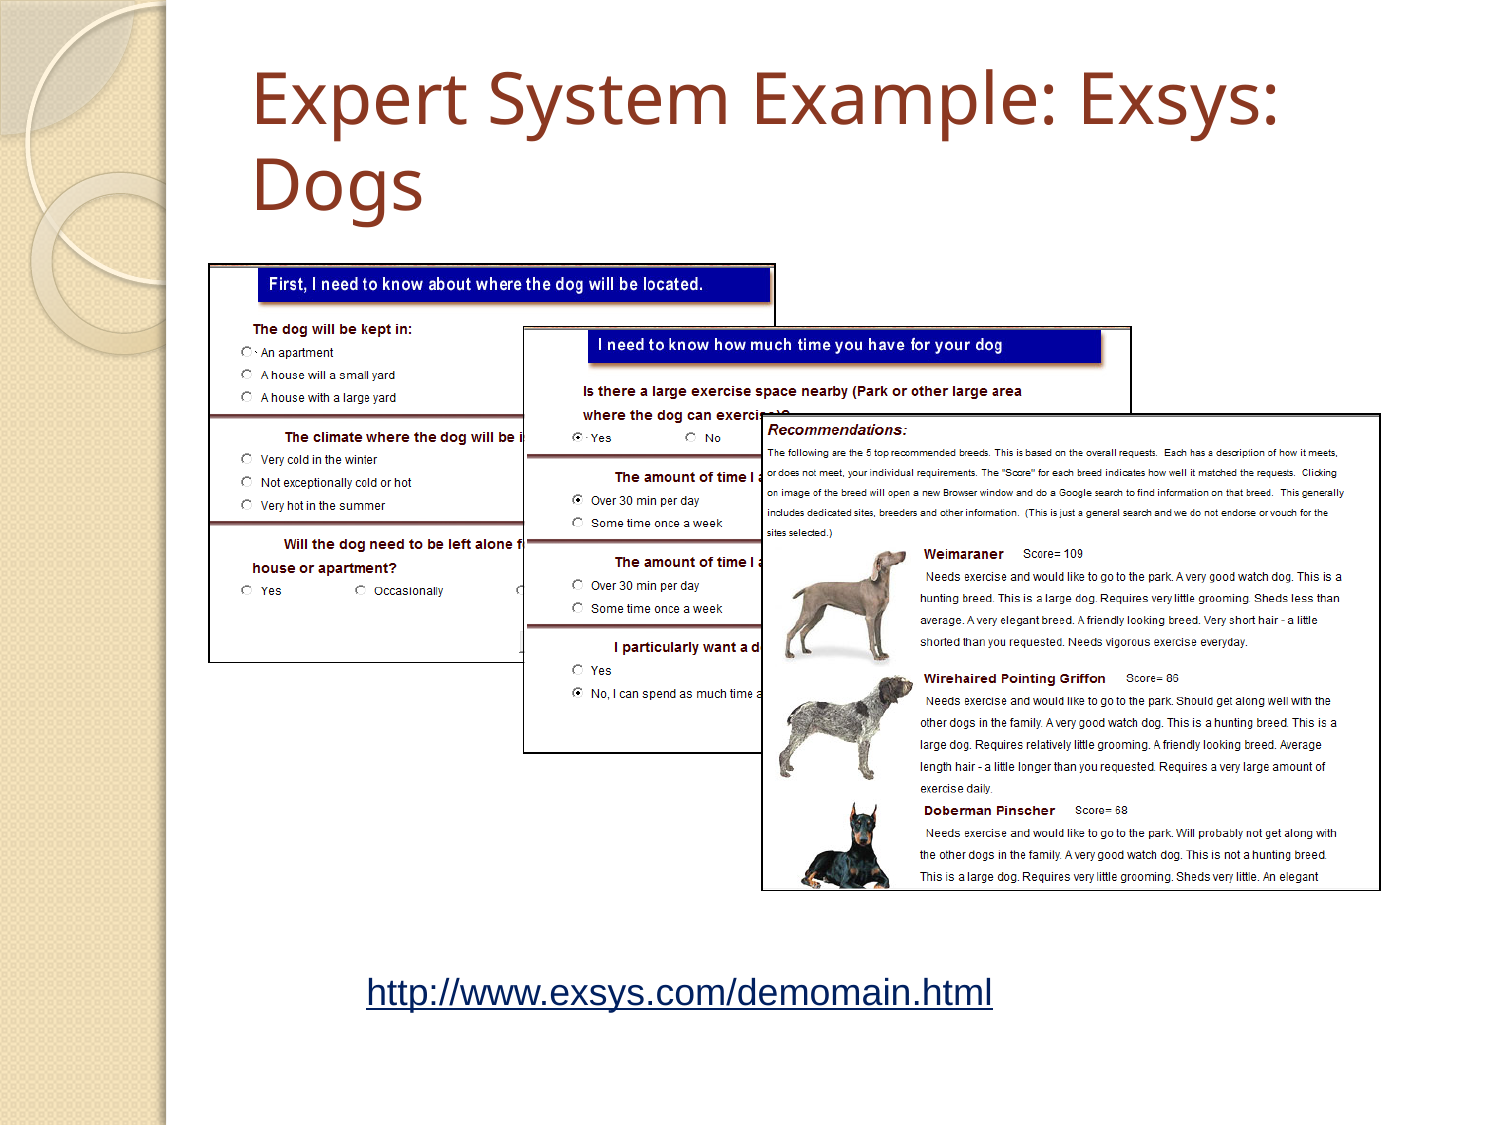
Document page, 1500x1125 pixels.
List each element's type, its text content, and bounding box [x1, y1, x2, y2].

picture [209, 264, 1380, 890]
text_box http://www.exsys.com/demomain.html [351, 961, 1008, 1021]
title Expert System Example: Exsys: Dogs [235, 45, 1466, 233]
